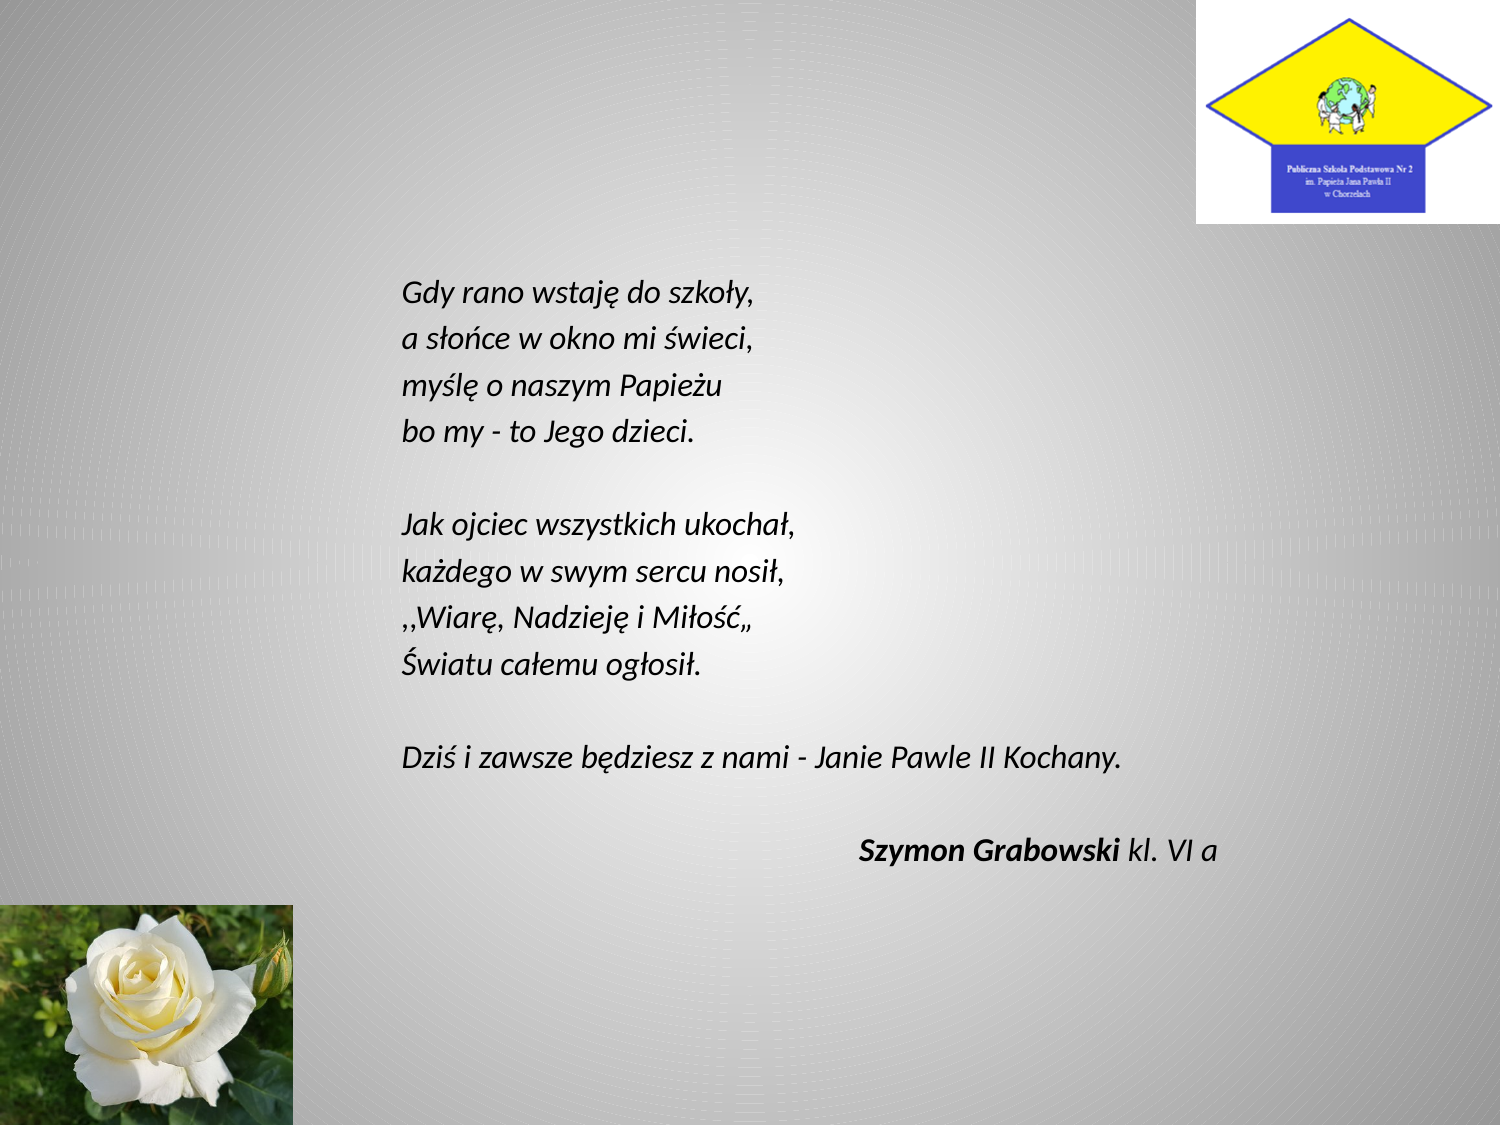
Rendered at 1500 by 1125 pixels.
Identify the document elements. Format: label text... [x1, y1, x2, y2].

list Gdy rano wstaję do szkoły, a słońce w okno mi świeci, myślę o naszym Papieżu bo my - to Jego dzieci. Jak ojciec wszystkich ukochał, każdego w swym sercu nosił, ,,Wiarę, Nadzieję i Miłość„ Światu całemu ogłosił. Dziś i zawsze będziesz z nami - Janie Pawle II Kochany. Szymon Grabowski kl. VI a [386, 262, 1313, 1005]
picture [1196, 0, 1500, 225]
picture [0, 904, 294, 1125]
